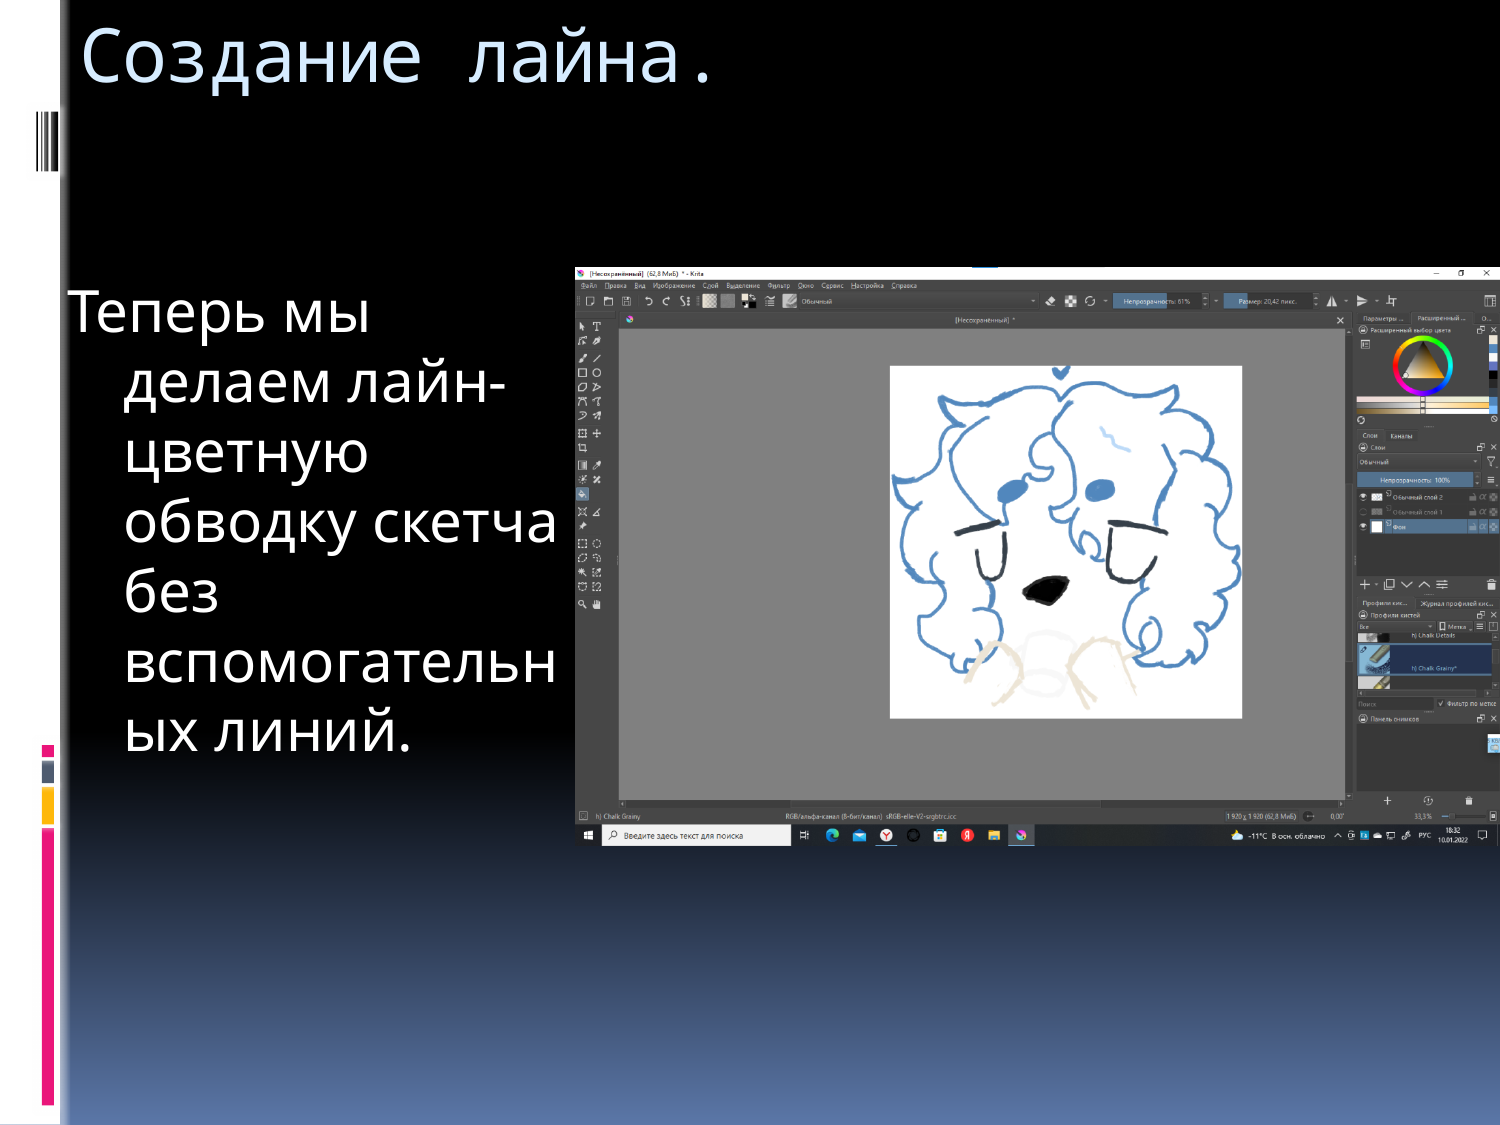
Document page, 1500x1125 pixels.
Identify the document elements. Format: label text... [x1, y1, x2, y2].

title Создание лайна. [64, 0, 1500, 197]
picture [574, 266, 1500, 846]
list Теперь мы делаем лайн- цветную обводку скетча без вспомогательных линий. [41, 267, 603, 1010]
